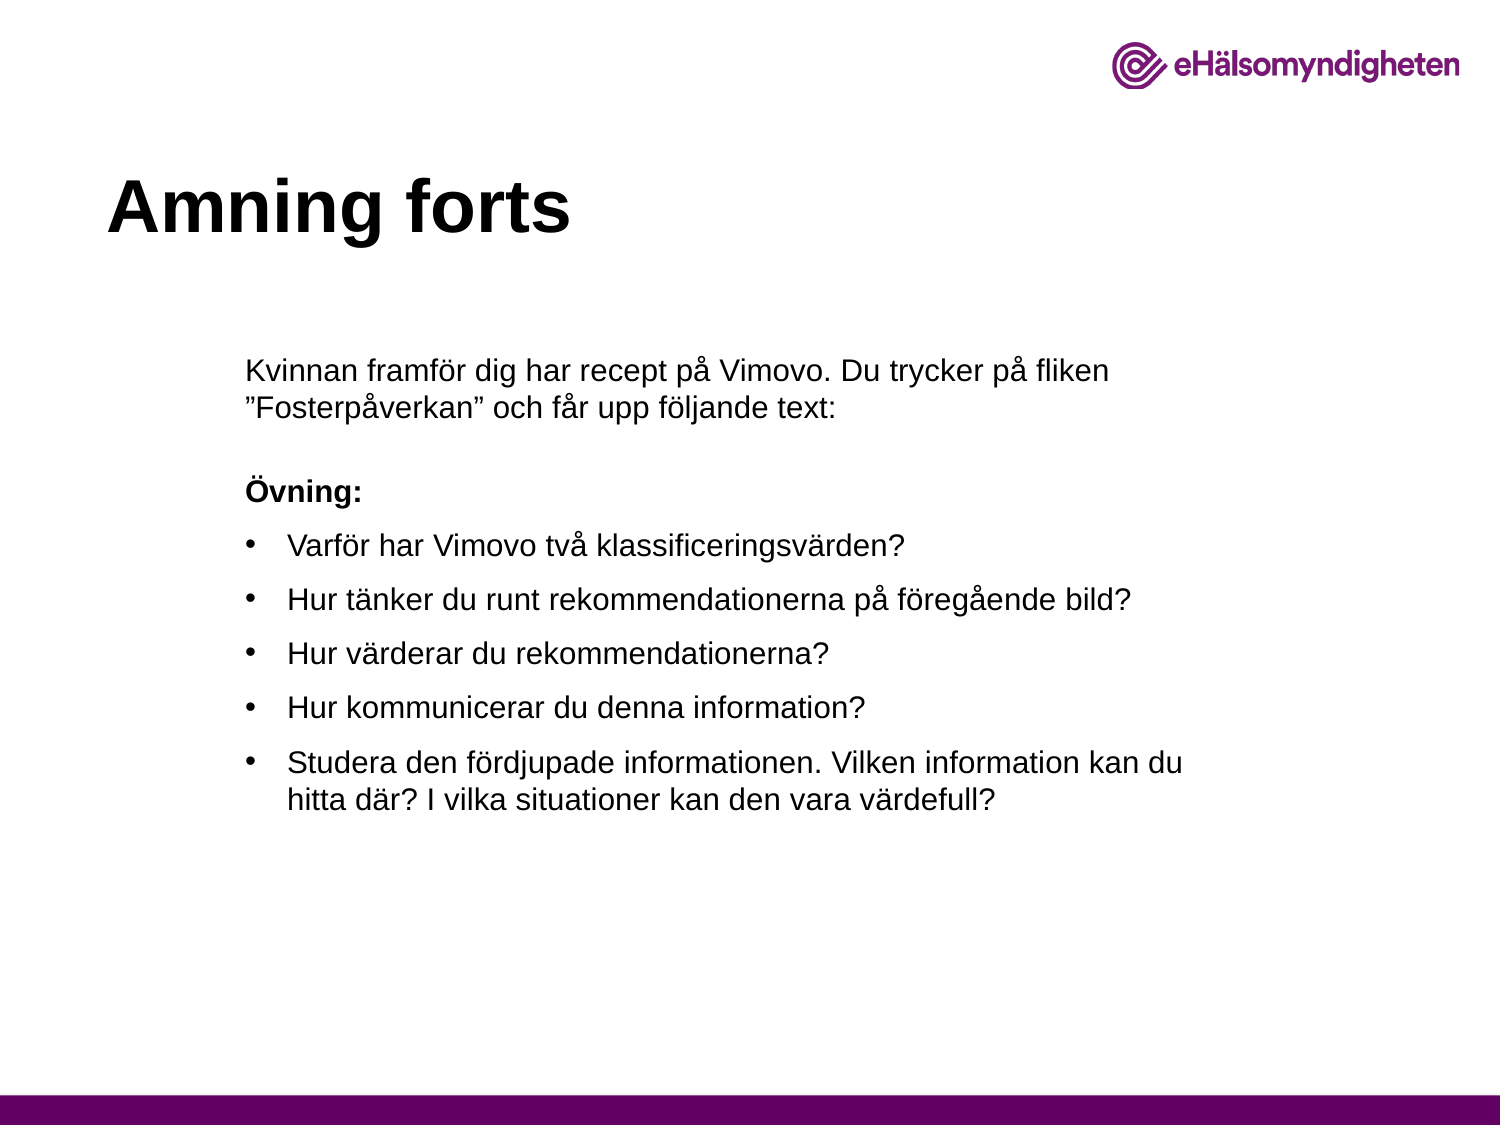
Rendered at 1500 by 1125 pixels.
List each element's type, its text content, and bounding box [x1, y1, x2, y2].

list Kvinnan framför dig har recept på Vimovo. Du trycker på fliken ”Fosterpåverkan” och får upp följande text: Övning: Varför har Vimovo två klassificeringsvärden? Hur tänker du runt rekommendationerna på föregående bild? Hur värderar du rekommendationerna? Hur kommunicerar du denna information? Studera den fördjupade informationen. Vilken information kan du hitta där? I vilka situationer kan den vara värdefull? [245, 349, 1244, 900]
title Amning forts [106, 162, 1266, 268]
